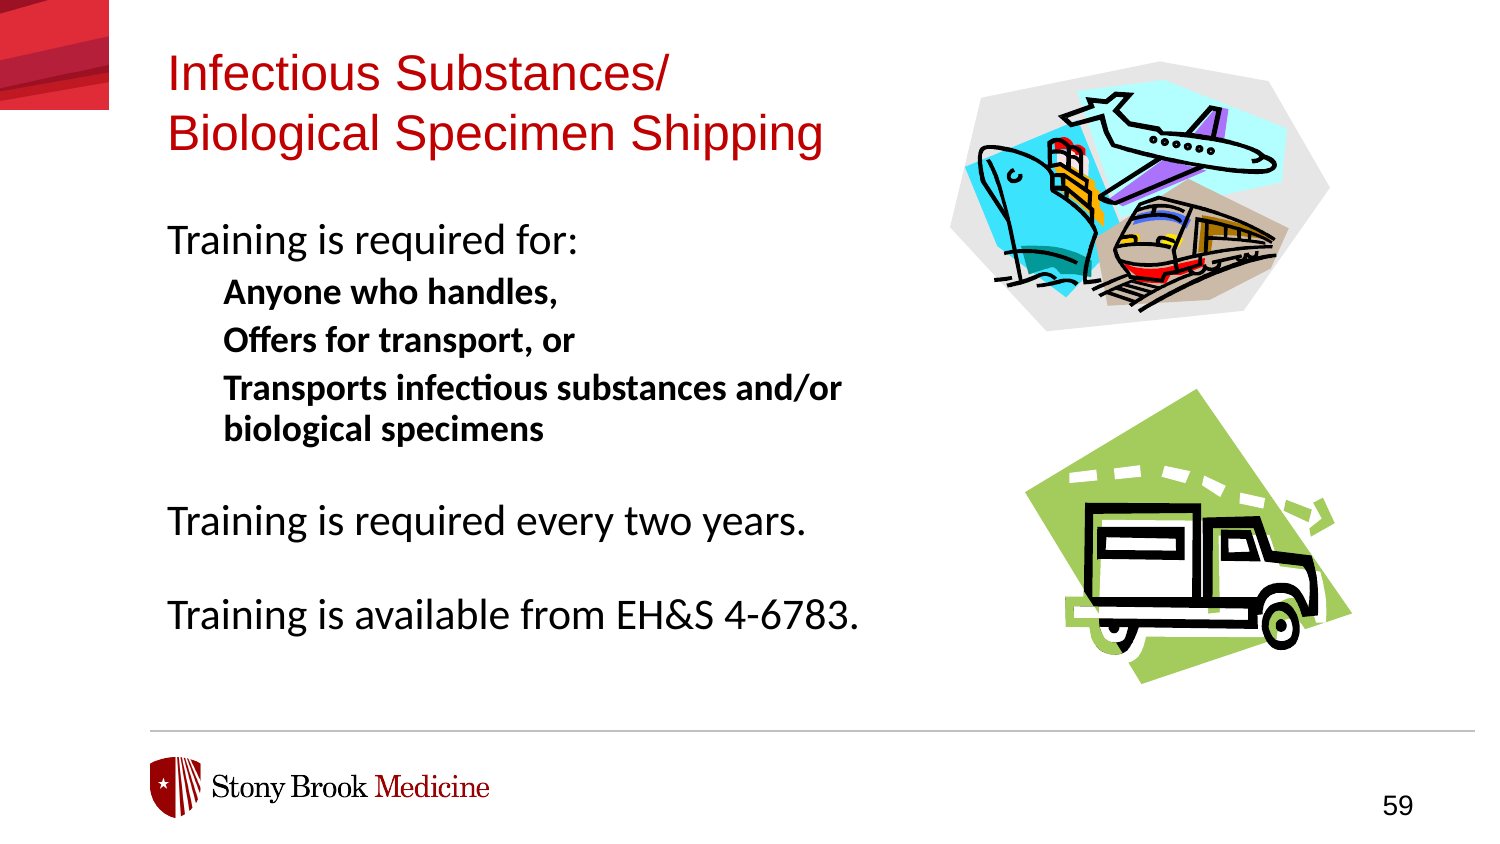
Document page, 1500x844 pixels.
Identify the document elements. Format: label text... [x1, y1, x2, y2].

picture [150, 757, 489, 818]
picture [949, 56, 1336, 337]
picture [1024, 384, 1356, 689]
text_box Infectious Substances/ Biological Specimen Shipping [152, 32, 907, 168]
slide_number 59 [1074, 782, 1425, 827]
list Training is required for: Anyone who handles, Offers for transport, or Transports infectious substances and/or biological specimens Training is required every two years. Training is available from EH&S 4-6783. [152, 209, 922, 660]
picture [0, 0, 109, 110]
